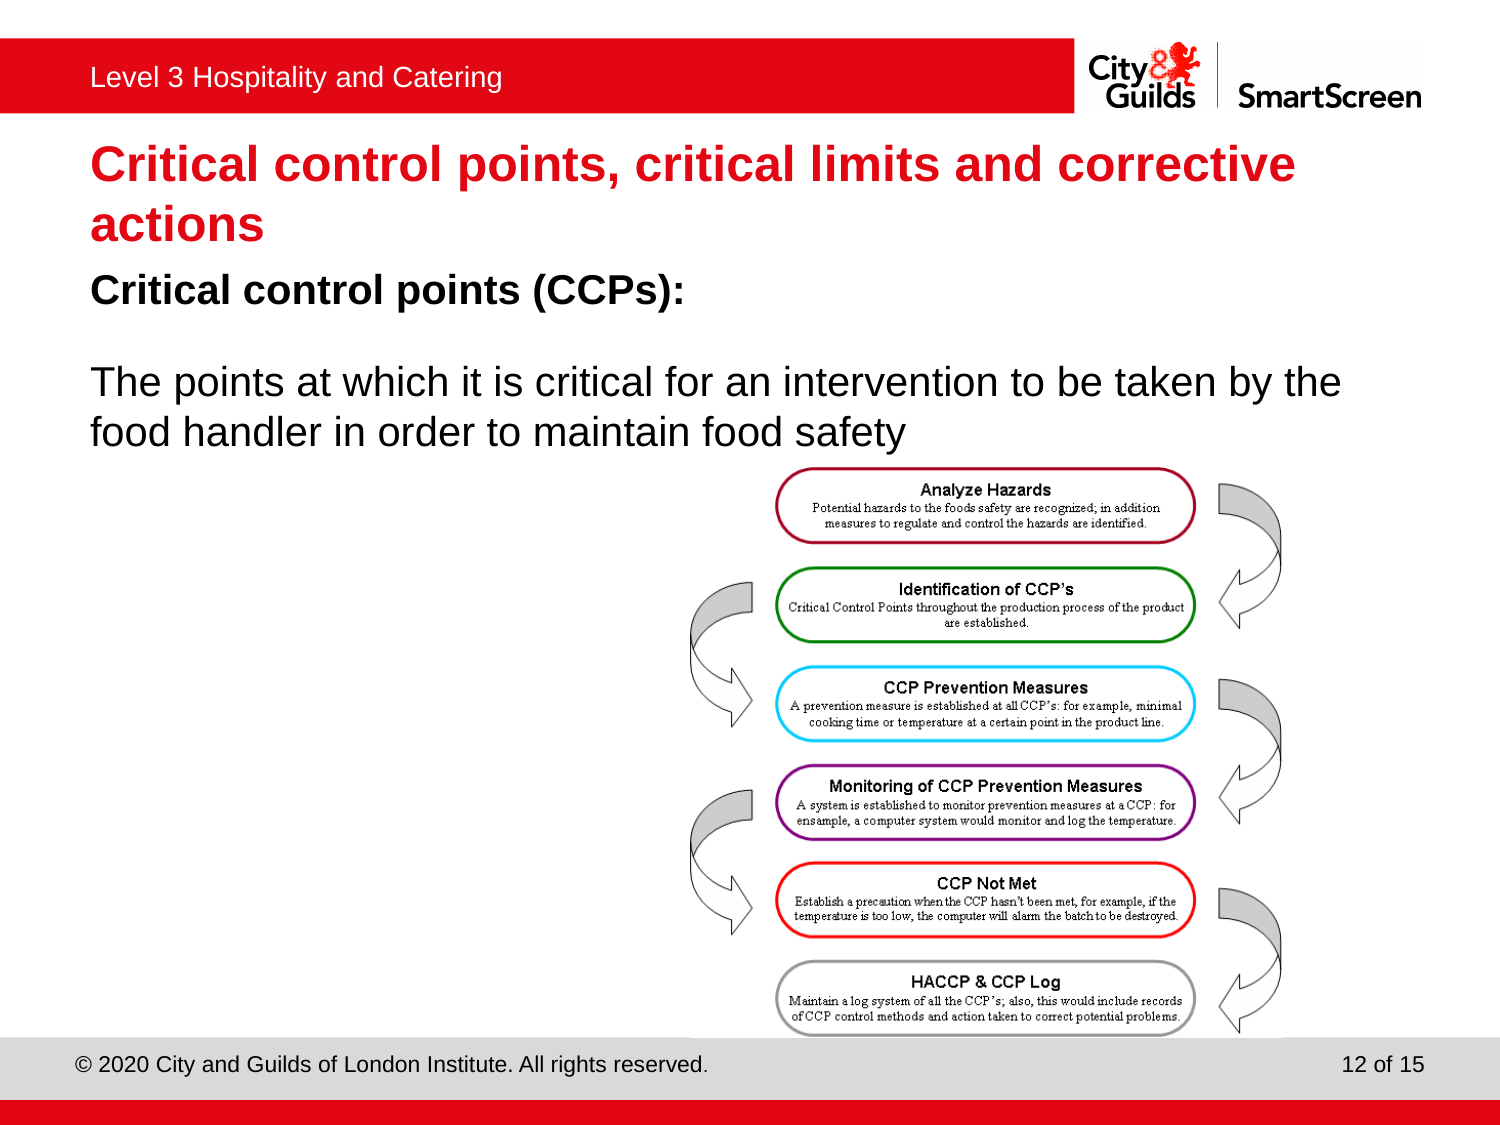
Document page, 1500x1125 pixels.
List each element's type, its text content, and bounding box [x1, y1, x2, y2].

picture [690, 467, 1282, 1038]
title Critical control points, critical limits and corrective actions [74, 160, 1424, 224]
list Critical control points (CCPs): The points at which it is critical for an intervention to be taken by the food handler in order to maintain food safety [74, 255, 1426, 1036]
picture [1089, 42, 1421, 108]
